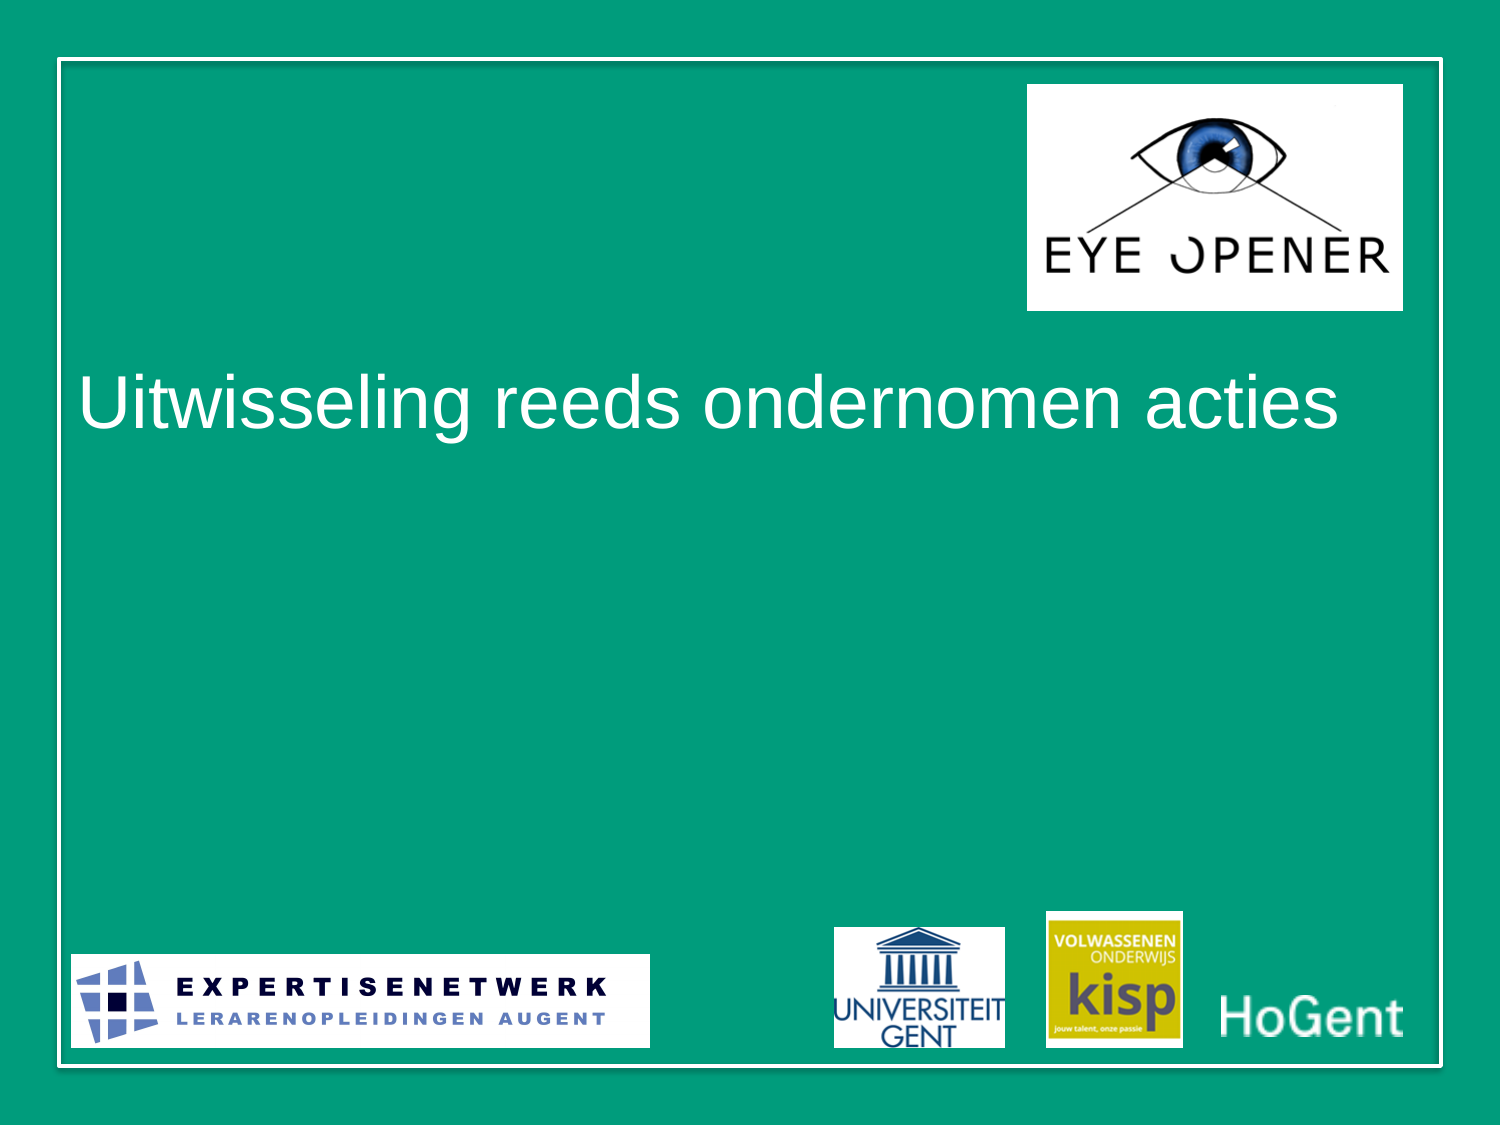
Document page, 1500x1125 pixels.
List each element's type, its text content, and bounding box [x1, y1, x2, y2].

title [89, 74, 1403, 298]
picture [70, 954, 650, 1049]
picture [1027, 84, 1404, 311]
picture [1046, 911, 1184, 1049]
list Uitwisseling reeds ondernomen acties [77, 353, 1391, 600]
picture [1221, 995, 1403, 1037]
picture [834, 927, 1006, 1049]
